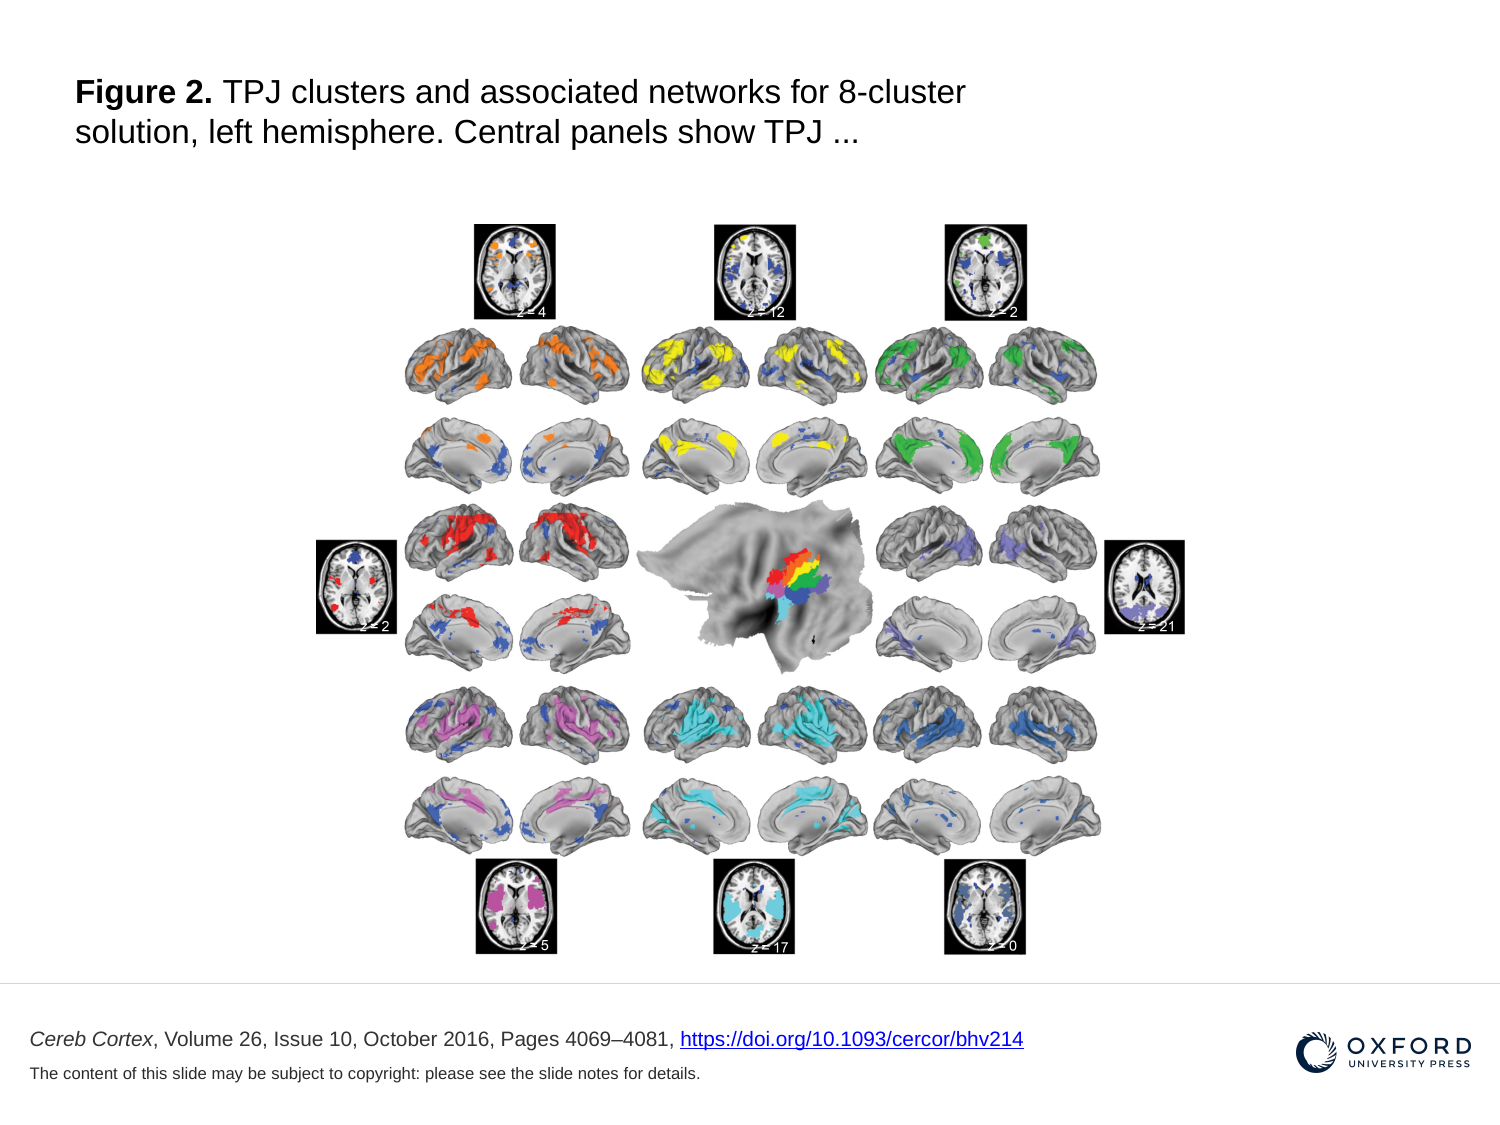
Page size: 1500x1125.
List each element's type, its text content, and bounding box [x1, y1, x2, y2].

picture [1296, 1032, 1471, 1073]
picture [316, 224, 1185, 957]
footer Cereb Cortex, Volume 26, Issue 10, October 2016, Pages 4069–4081, https://doi.org/10.1093/cercor/bhv214 The content of this slide may be subject to copyright: please see the slide notes for details. [0, 983, 1260, 1125]
title Figure 2. TPJ clusters and associated networks for 8-cluster solution, left hemisphere. Central panels show TPJ ... [75, 69, 1078, 171]
